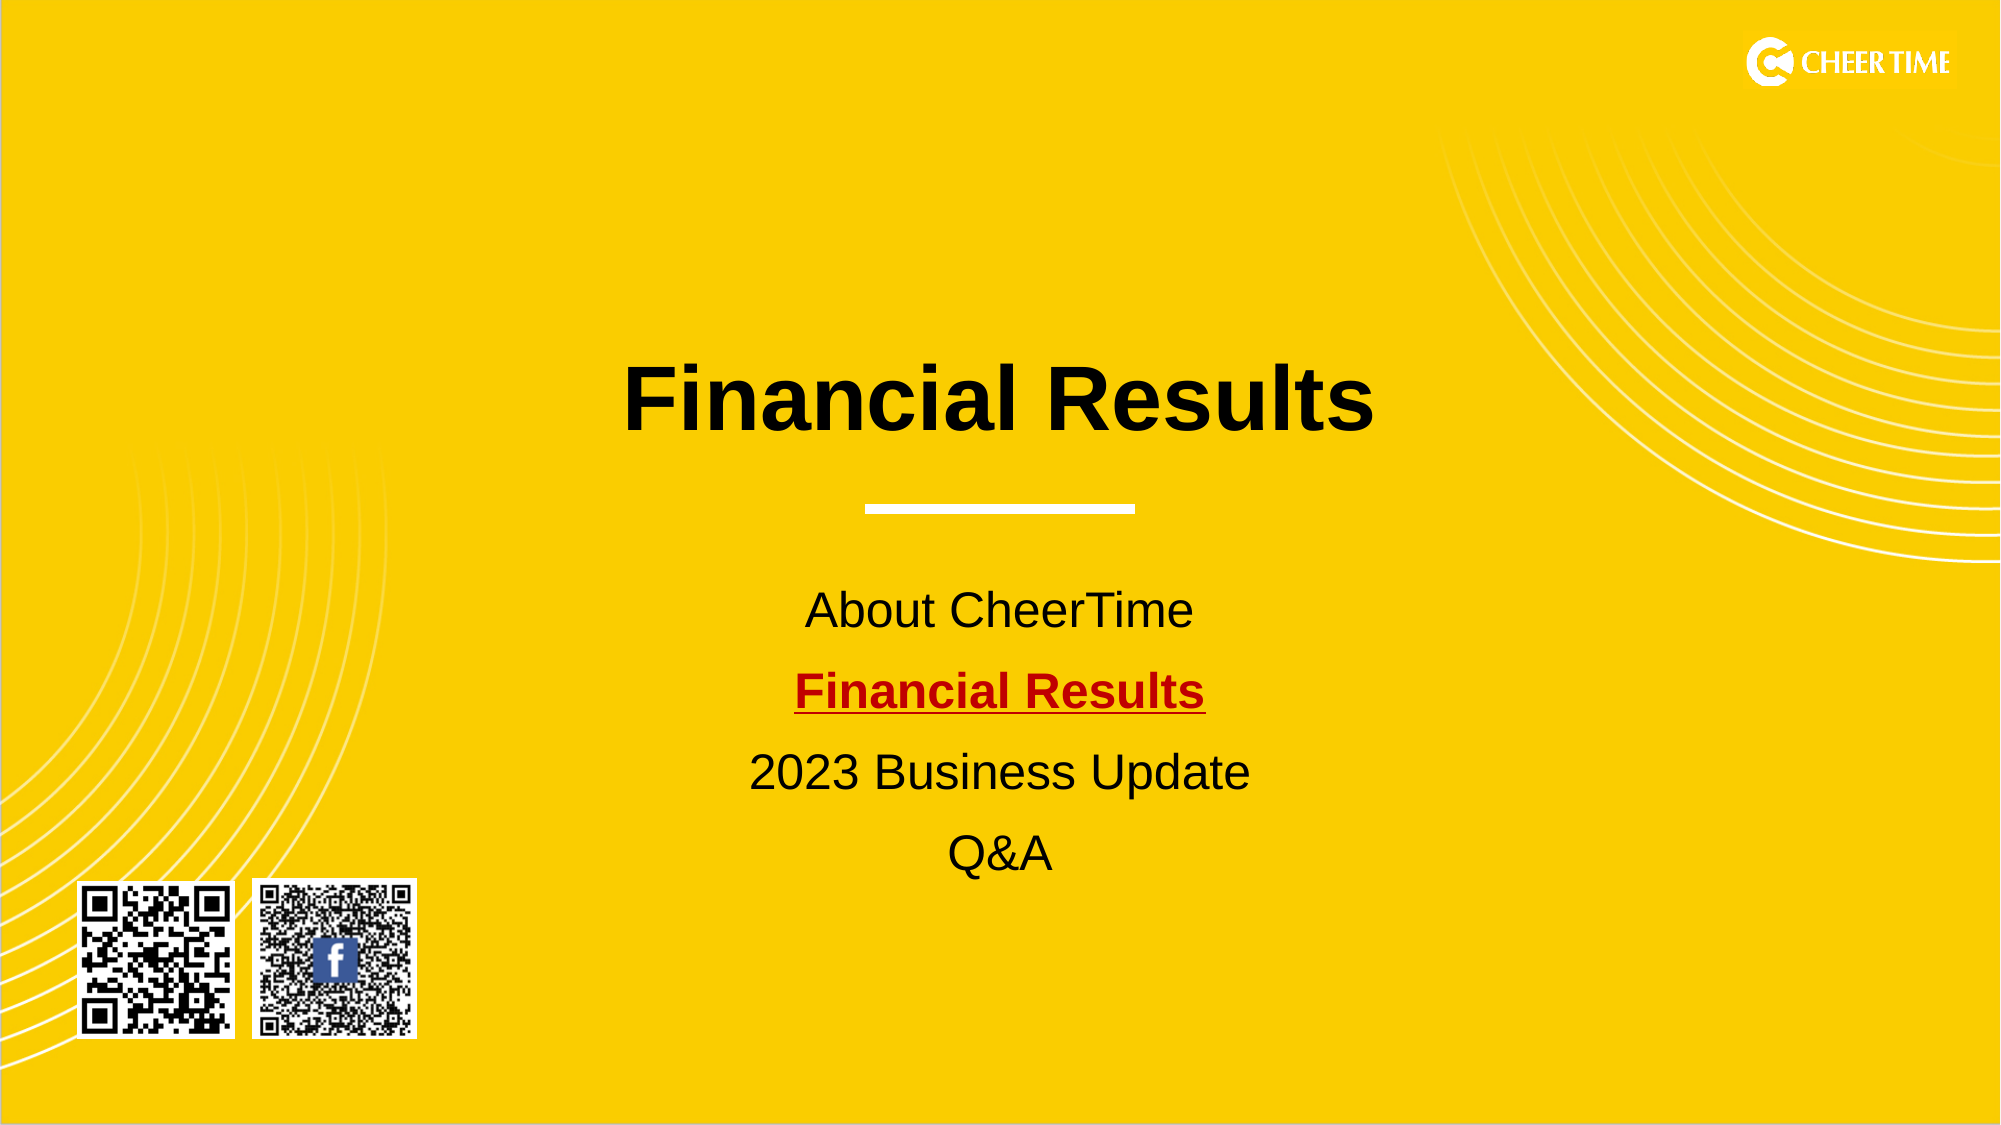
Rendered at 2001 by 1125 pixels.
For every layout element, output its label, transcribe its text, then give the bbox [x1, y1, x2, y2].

title Financial Results [137, 291, 1863, 510]
list About CheerTime Financial Results 2023 Business Update Q&A [137, 570, 1863, 1100]
picture [0, 0, 2001, 1125]
